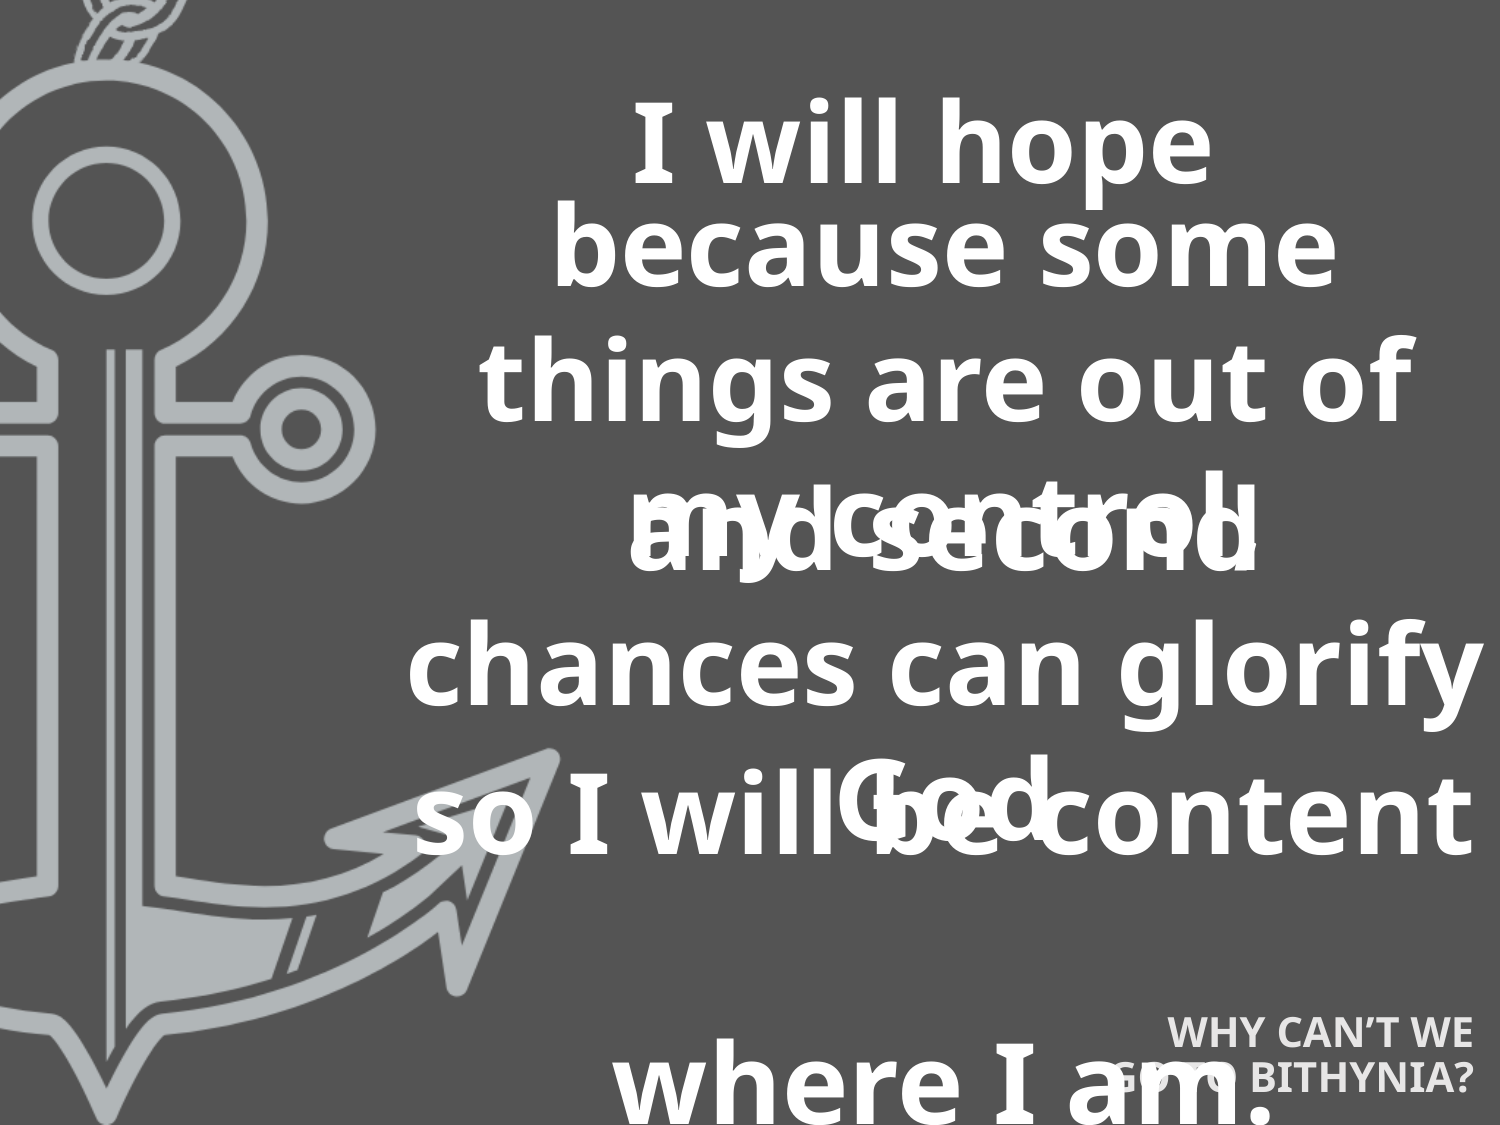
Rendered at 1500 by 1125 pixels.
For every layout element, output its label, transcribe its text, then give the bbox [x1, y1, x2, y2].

picture [0, 0, 390, 1125]
text_box so I will be content where I am. [390, 734, 1499, 1125]
text_box because some things are out of my control, [390, 166, 1500, 450]
list I will hope [350, 0, 1499, 199]
text_box and second chances can glorify God [390, 450, 1500, 871]
